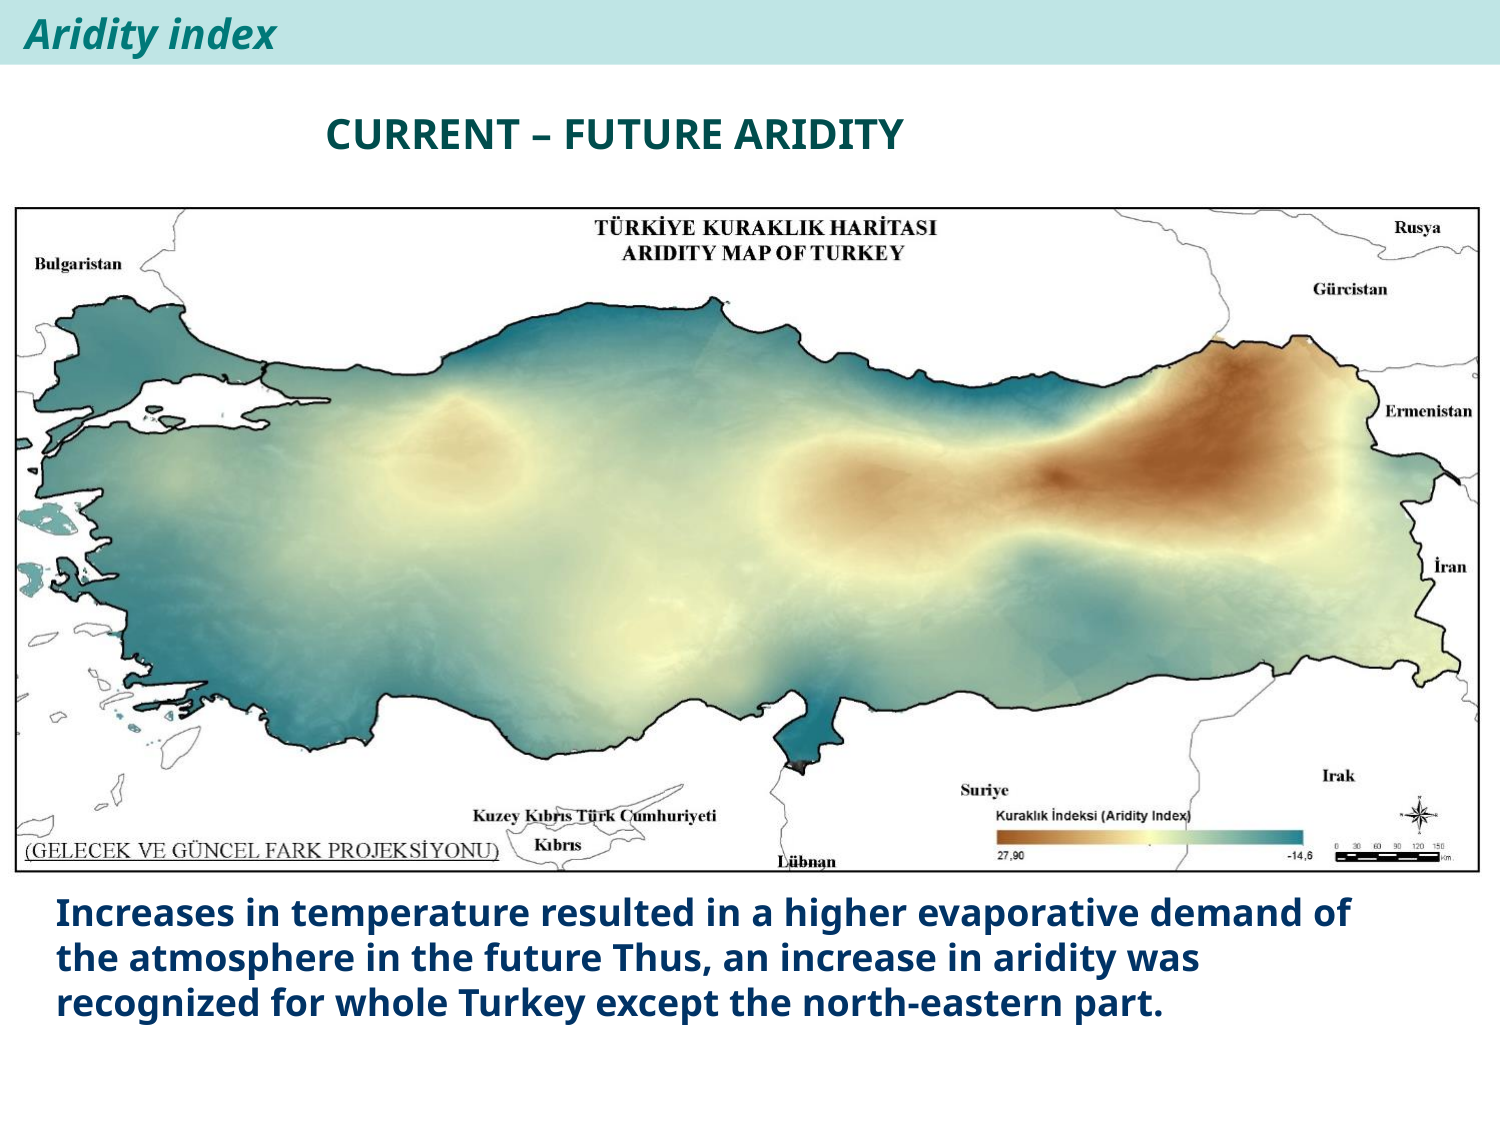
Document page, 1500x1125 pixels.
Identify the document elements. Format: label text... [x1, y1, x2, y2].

text_box CURRENT – FUTURE ARIDITY [310, 100, 920, 165]
text_box Aridity index [0, 0, 1500, 65]
text_box Increases in temperature resulted in a higher evaporative demand of the atmosphere in the future Thus, an increase in aridity was recognized for whole Turkey except the north-eastern part. [41, 890, 1376, 1032]
picture [0, 196, 1494, 882]
